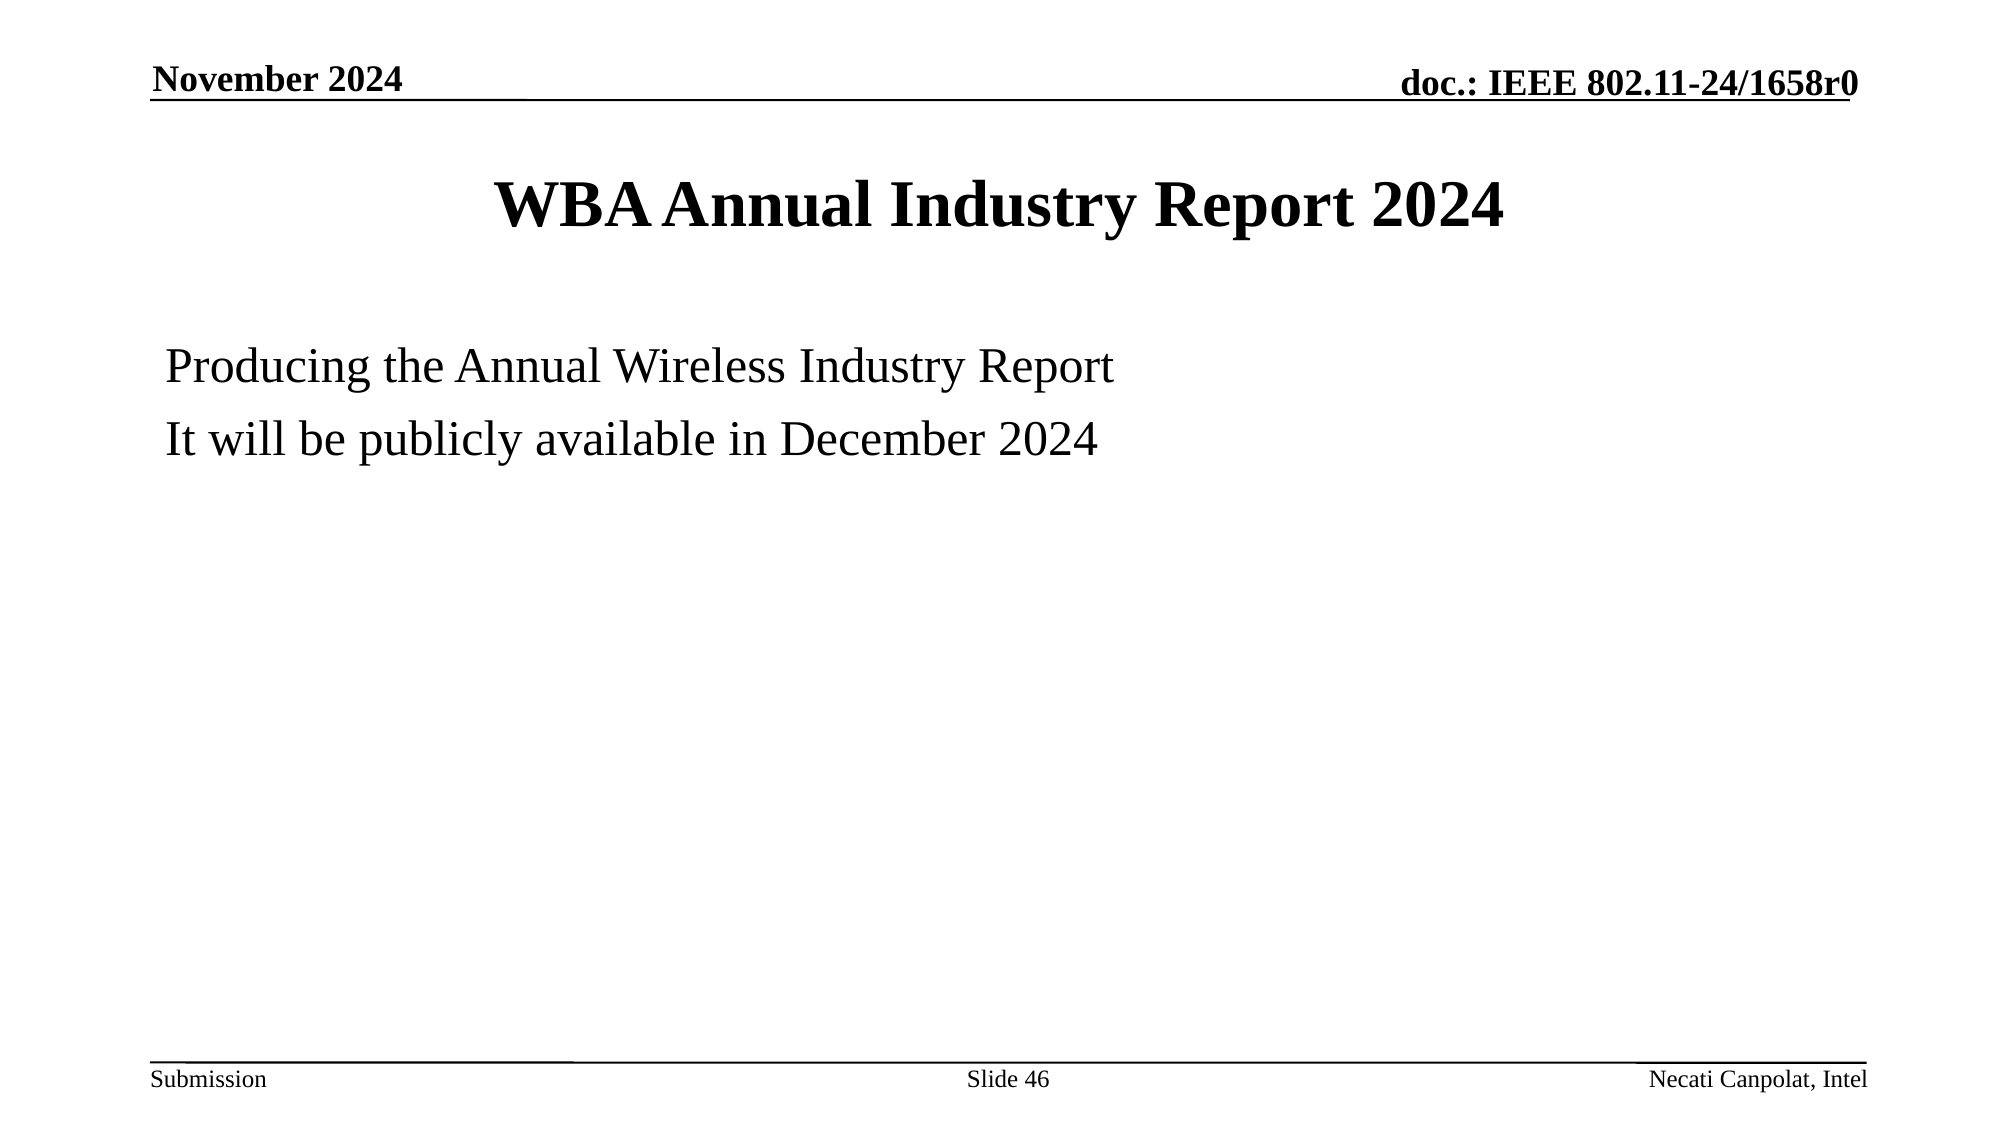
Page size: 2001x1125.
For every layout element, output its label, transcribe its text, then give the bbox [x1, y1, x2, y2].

list Producing the Annual Wireless Industry Report It will be publicly available in December 2024 [149, 324, 1850, 1000]
slide_number Slide 46 [950, 1061, 1067, 1123]
footer Necati Canpolat, Intel [1171, 1061, 1869, 1093]
title WBA Annual Industry Report 2024 [149, 112, 1850, 288]
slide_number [152, 54, 563, 100]
